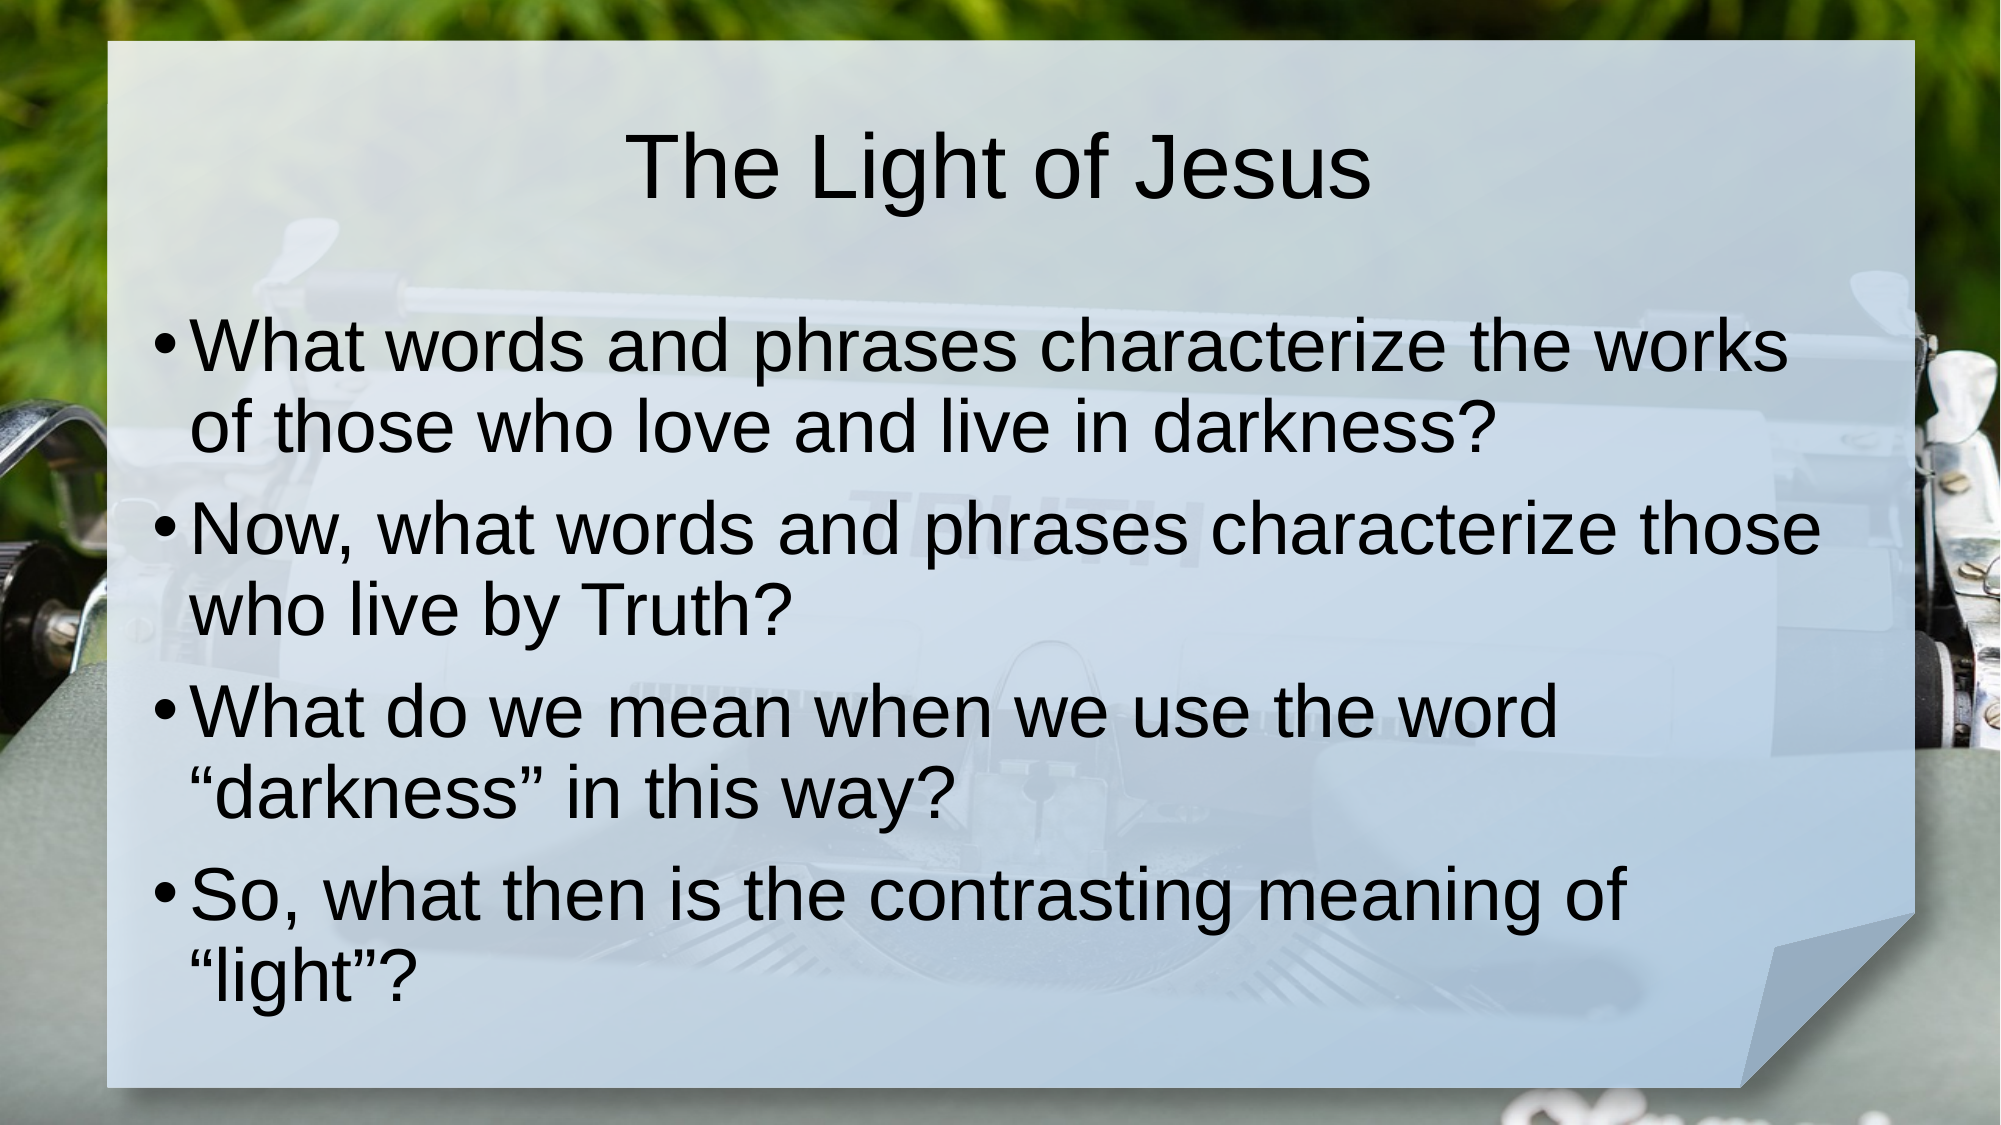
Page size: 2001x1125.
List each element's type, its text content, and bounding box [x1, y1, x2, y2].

list What words and phrases characterize the works of those who love and live in darkness? Now, what words and phrases characterize those who live by Truth? What do we mean when we use the word “darkness” in this way? So, what then is the contrasting meaning of “light”? [137, 299, 1863, 1049]
title The Light of Jesus [137, 59, 1863, 278]
picture [0, 0, 2001, 1125]
